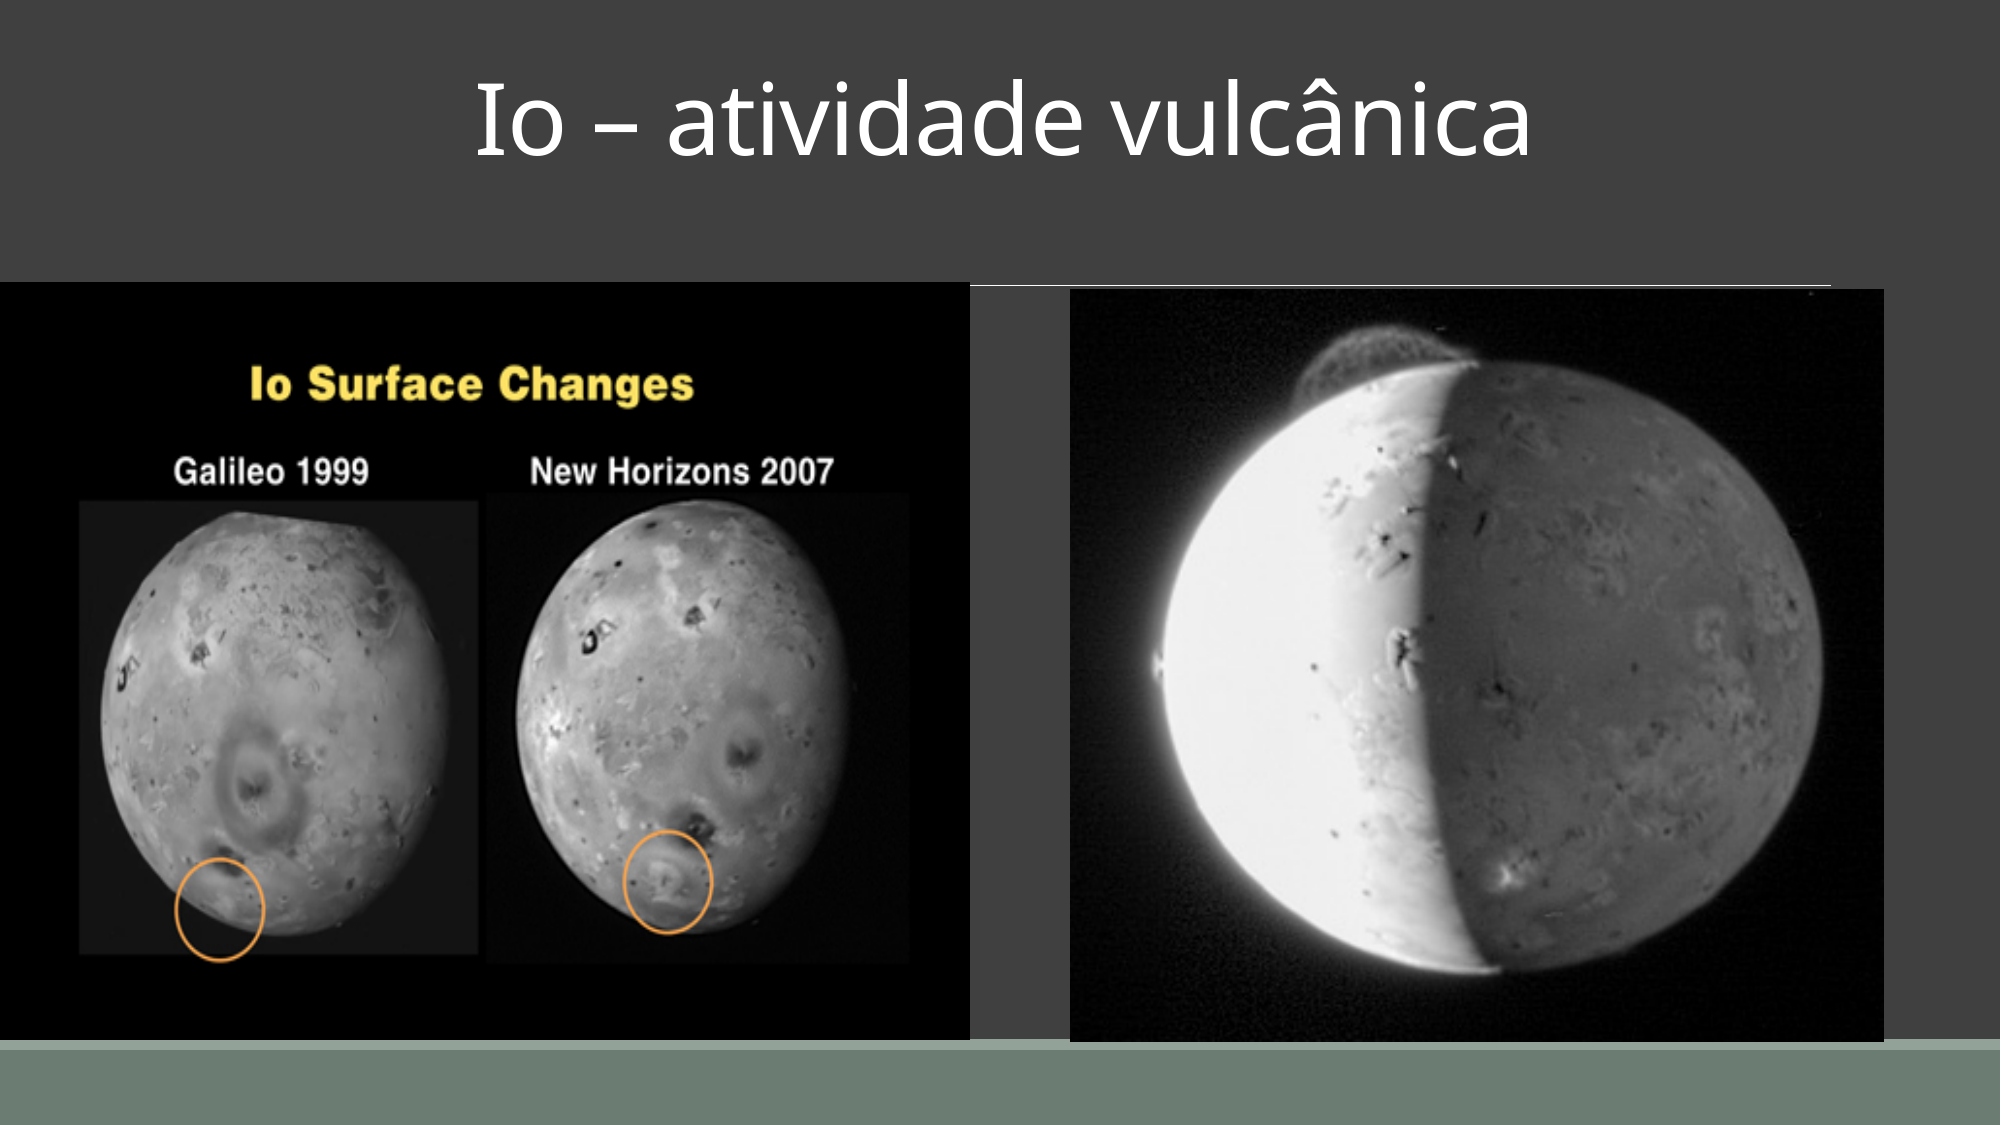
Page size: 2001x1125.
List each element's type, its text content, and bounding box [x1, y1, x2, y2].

title Io – atividade vulcânica [180, 47, 1830, 285]
picture [1069, 288, 1884, 1042]
picture [0, 282, 970, 1041]
